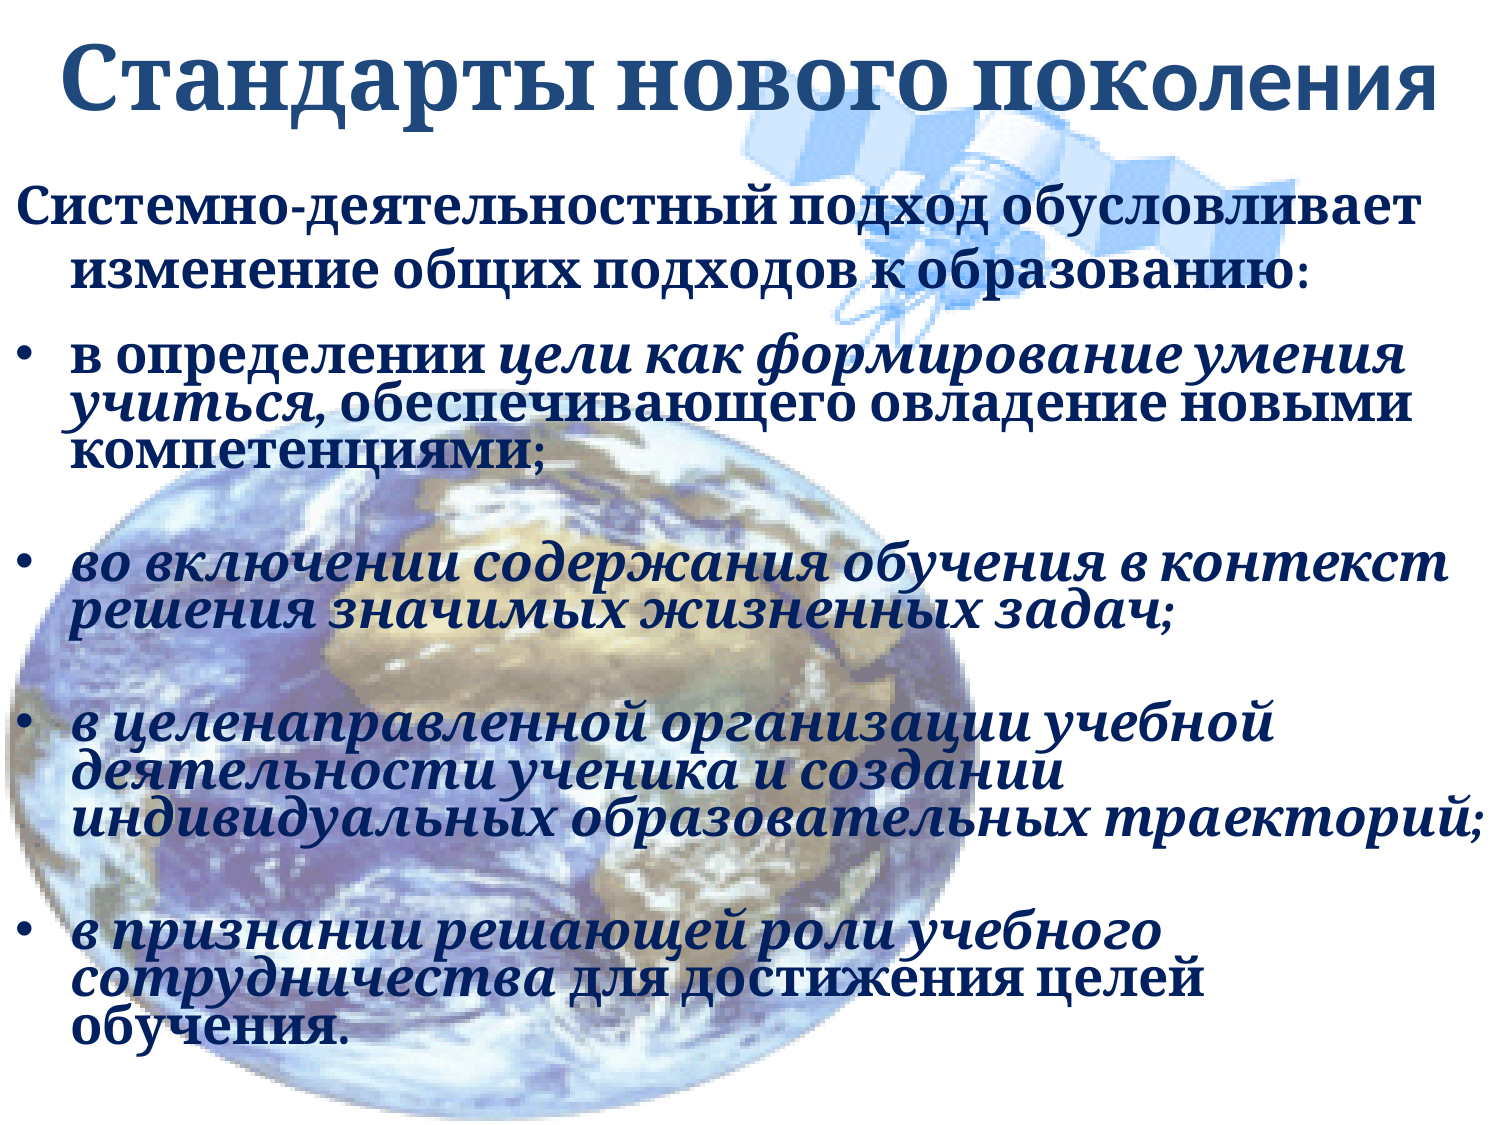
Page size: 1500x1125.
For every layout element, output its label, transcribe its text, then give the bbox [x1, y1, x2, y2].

text_box Стандарты нового поколения [44, 11, 1456, 137]
list Системно-деятельностный подход обусловливает изменение общих подходов к образованию: в определении цели как формирование умения учиться, обеспечивающего овладение новыми компетенциями; во включении содержания обучения в контекст решения значимых жизненных задач; в целенаправленной организации учебной деятельности ученика и создании индивидуальных образовательных траекторий; в признании решающей роли учебного сотрудничества для достижения целей обучения. [0, 164, 1500, 1067]
text_box [53, 9, 1500, 125]
